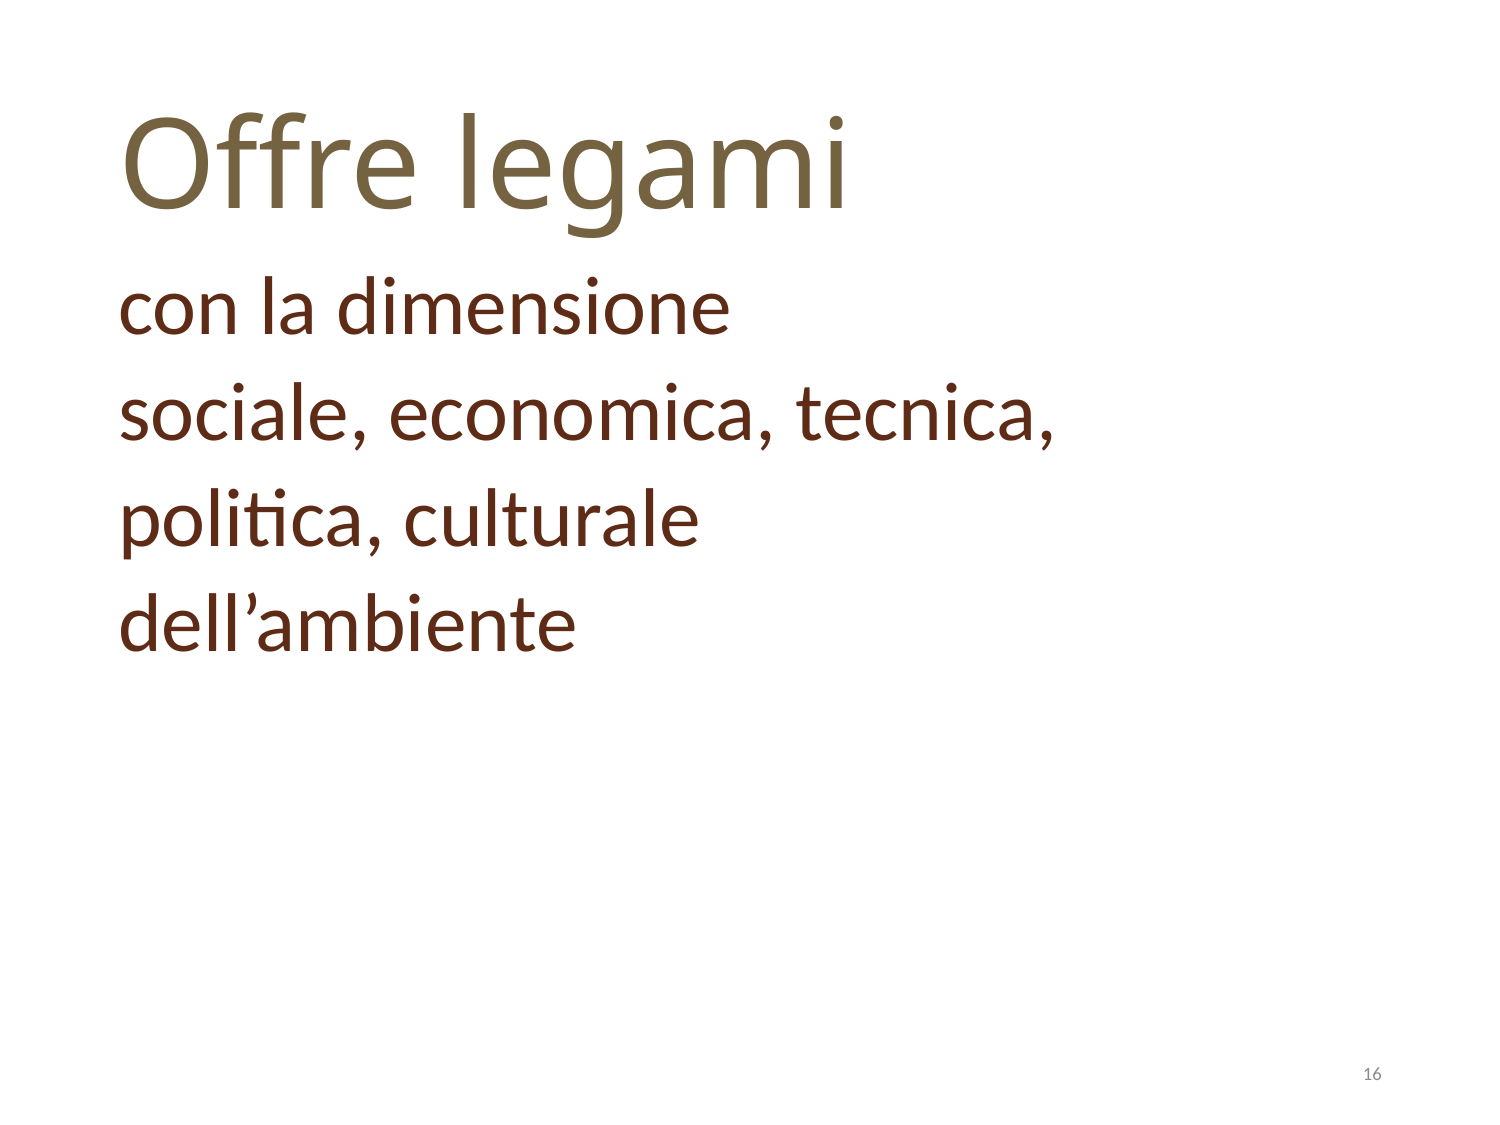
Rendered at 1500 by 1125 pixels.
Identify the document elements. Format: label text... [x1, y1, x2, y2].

title Offre legami [103, 59, 1397, 278]
list con la dimensione sociale, economica, tecnica, politica, culturale dell’ambiente [103, 255, 1310, 846]
slide_number 16 [1059, 1042, 1397, 1103]
